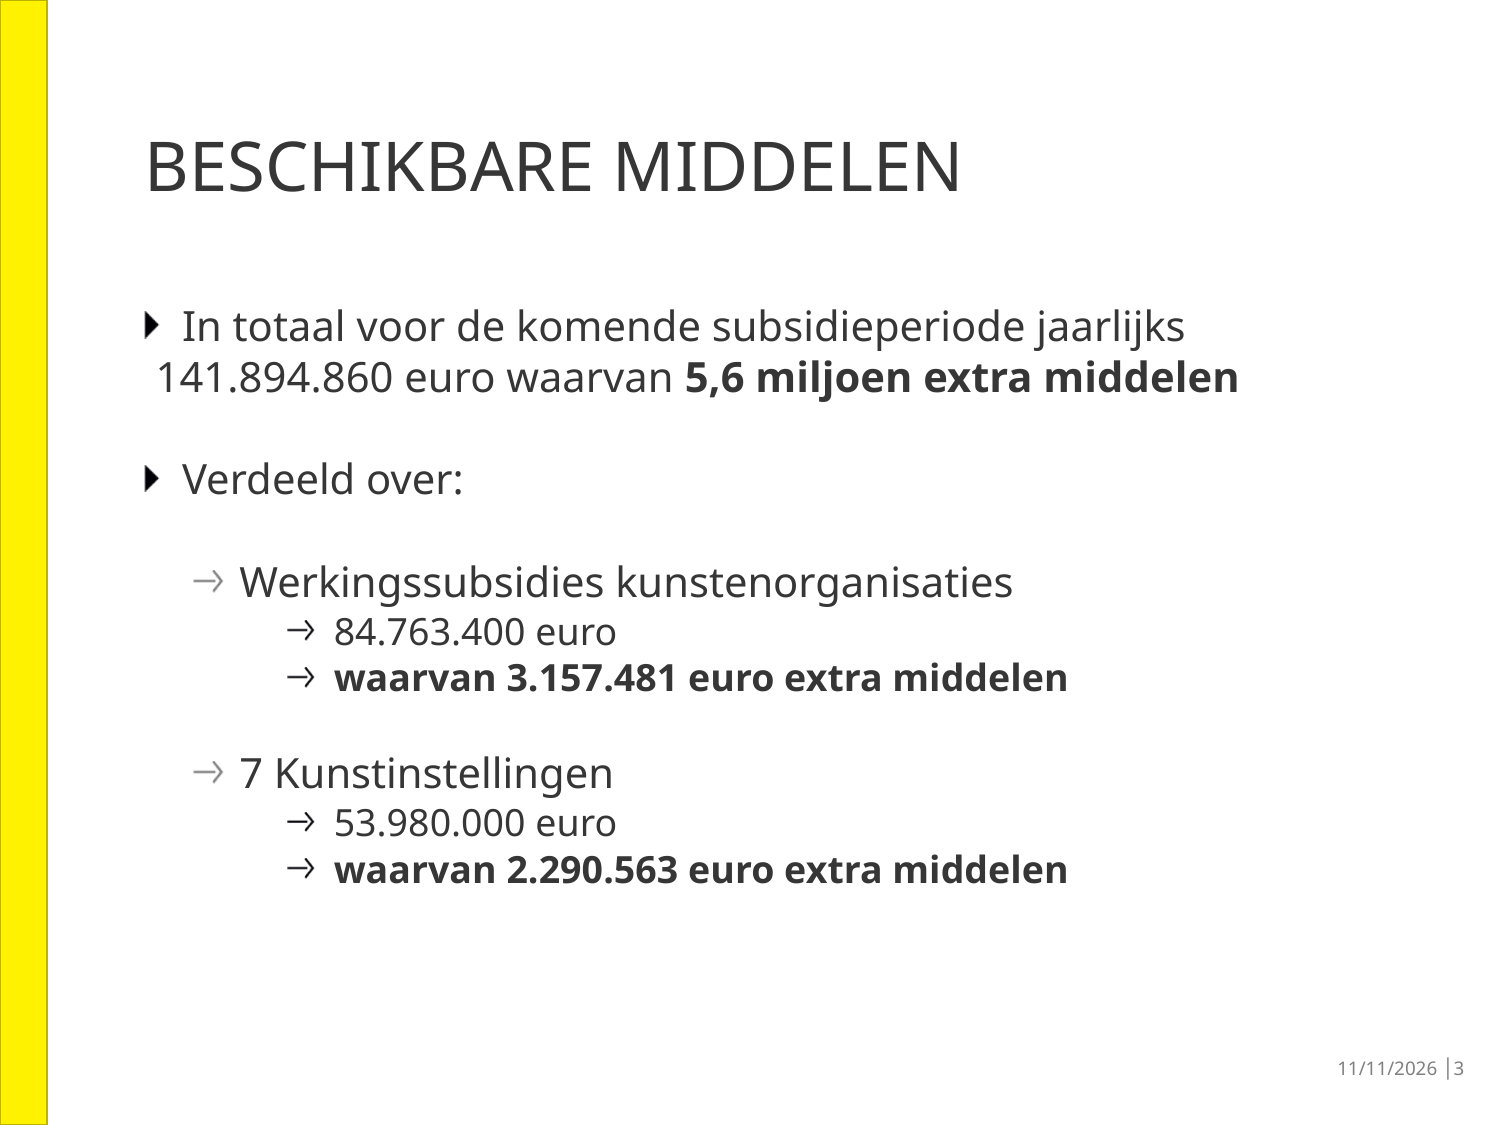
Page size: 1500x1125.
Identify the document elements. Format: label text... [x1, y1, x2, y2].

picture [144, 465, 183, 492]
title Beschikbare Middelen [144, 126, 1362, 239]
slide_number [1127, 1039, 1480, 1100]
picture [192, 761, 235, 784]
picture [286, 620, 325, 641]
list In totaal voor de komende subsidieperiode jaarlijks 141.894.860 euro waarvan 5,6 miljoen extra middelen Verdeeld over: Werkingssubsidies kunstenorganisaties 84.763.400 euro waarvan 3.157.481 euro extra middelen 7 Kunstinstellingen 53.980.000 euro waarvan 2.290.563 euro extra middelen [144, 248, 1430, 917]
picture [286, 667, 325, 688]
picture [192, 570, 235, 593]
picture [286, 812, 325, 832]
picture [144, 311, 183, 339]
picture [286, 858, 325, 879]
